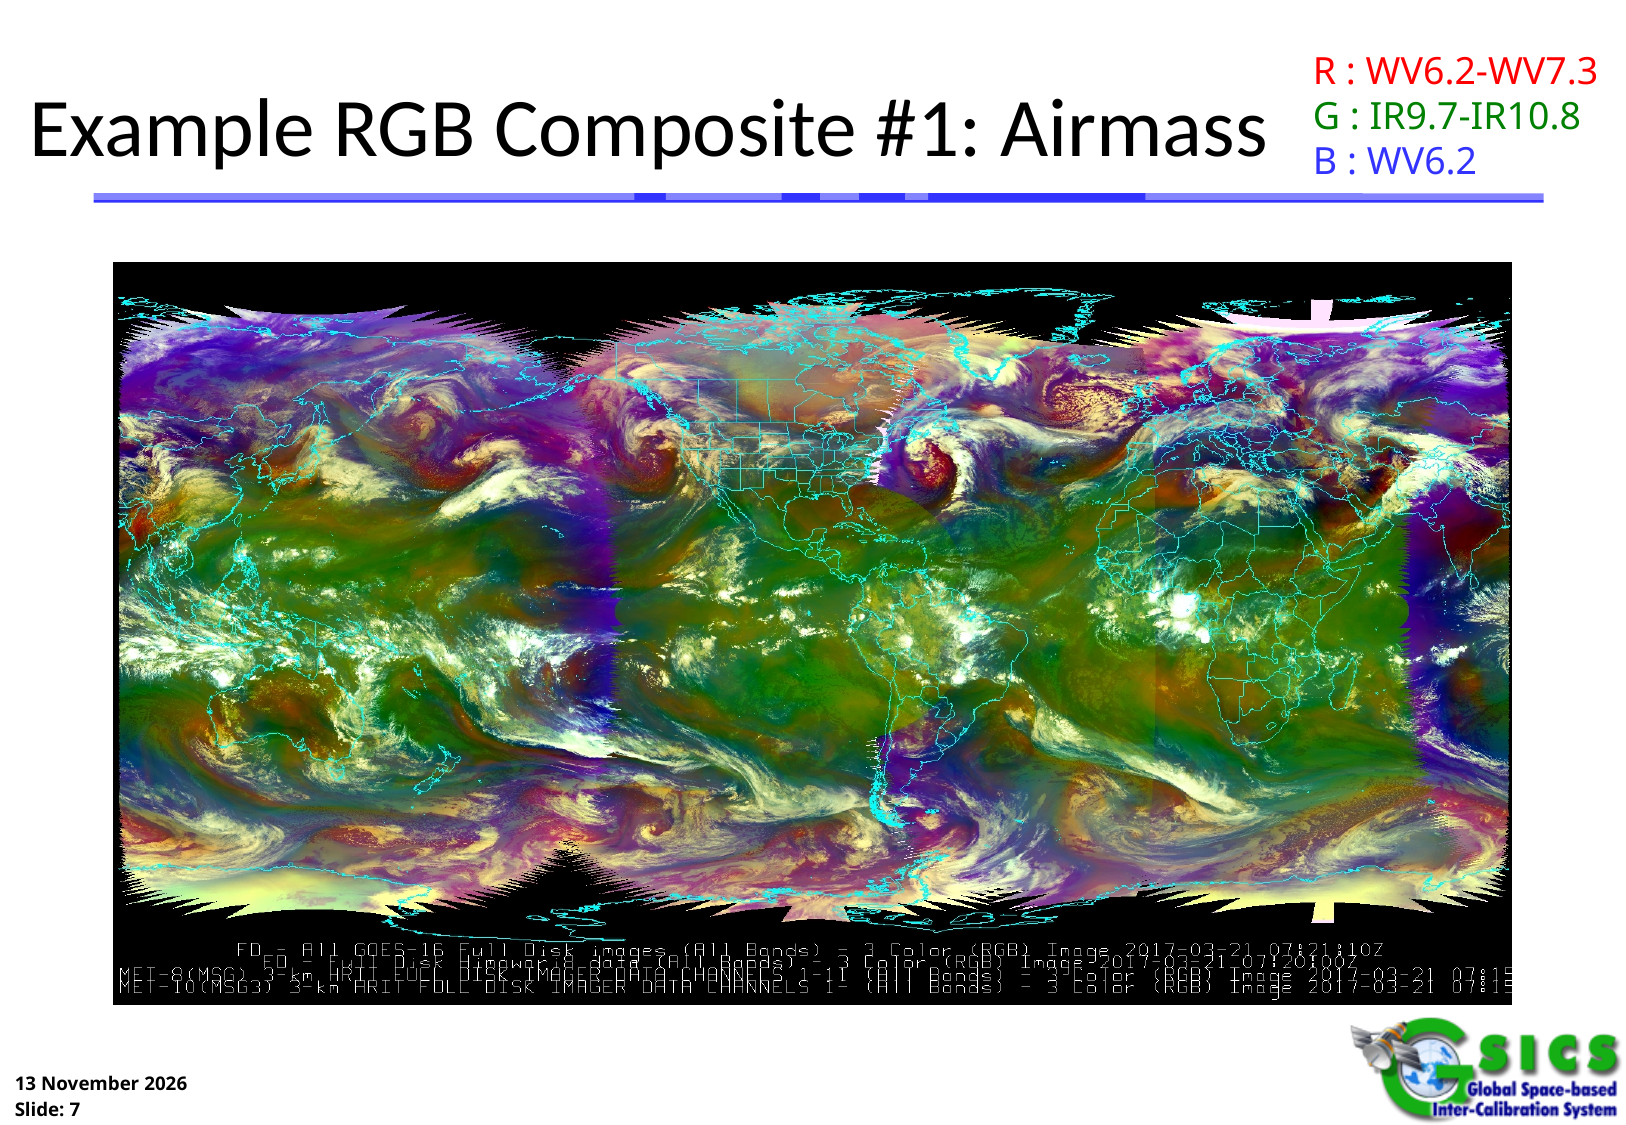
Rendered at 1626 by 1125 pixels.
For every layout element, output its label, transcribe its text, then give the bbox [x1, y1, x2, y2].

picture [1343, 1010, 1625, 1125]
text_box R : WV6.2-WV7.3 G : IR9.7-IR10.8 B : WV6.2 [1298, 39, 1625, 190]
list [113, 262, 1512, 1006]
title Example RGB Composite #1: Airmass [0, 44, 1299, 202]
